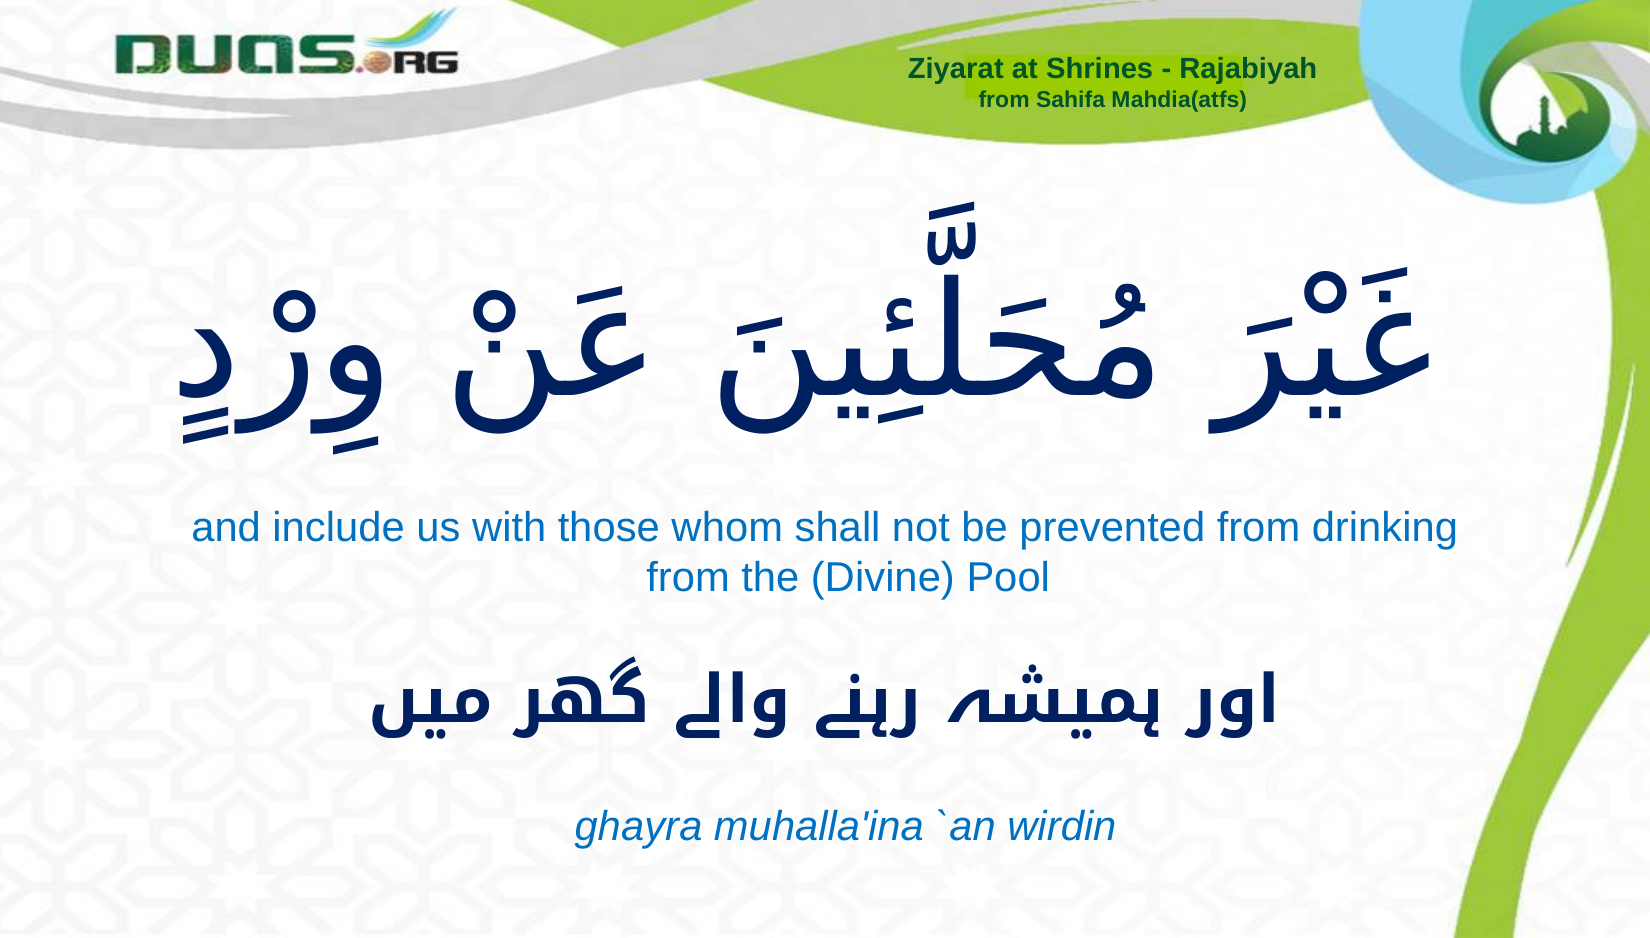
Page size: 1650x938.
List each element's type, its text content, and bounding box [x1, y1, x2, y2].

title غَيْرَ مُحَلَّئِينَ عَنْ وِرْدٍ [113, 257, 1496, 459]
text_box اور ہمیشہ رہنے والے گھر میں [353, 648, 1297, 743]
text_box Ziyarat at Shrines - Rajabiyah from Sahifa Mahdia(atfs) [893, 41, 1333, 119]
picture [0, 0, 1650, 938]
subtitle and include us with those whom shall not be prevented from drinking from the (Divine) Pool [142, 493, 1508, 733]
text_box ghayra muhalla'ina `an wirdin [257, 792, 1434, 865]
